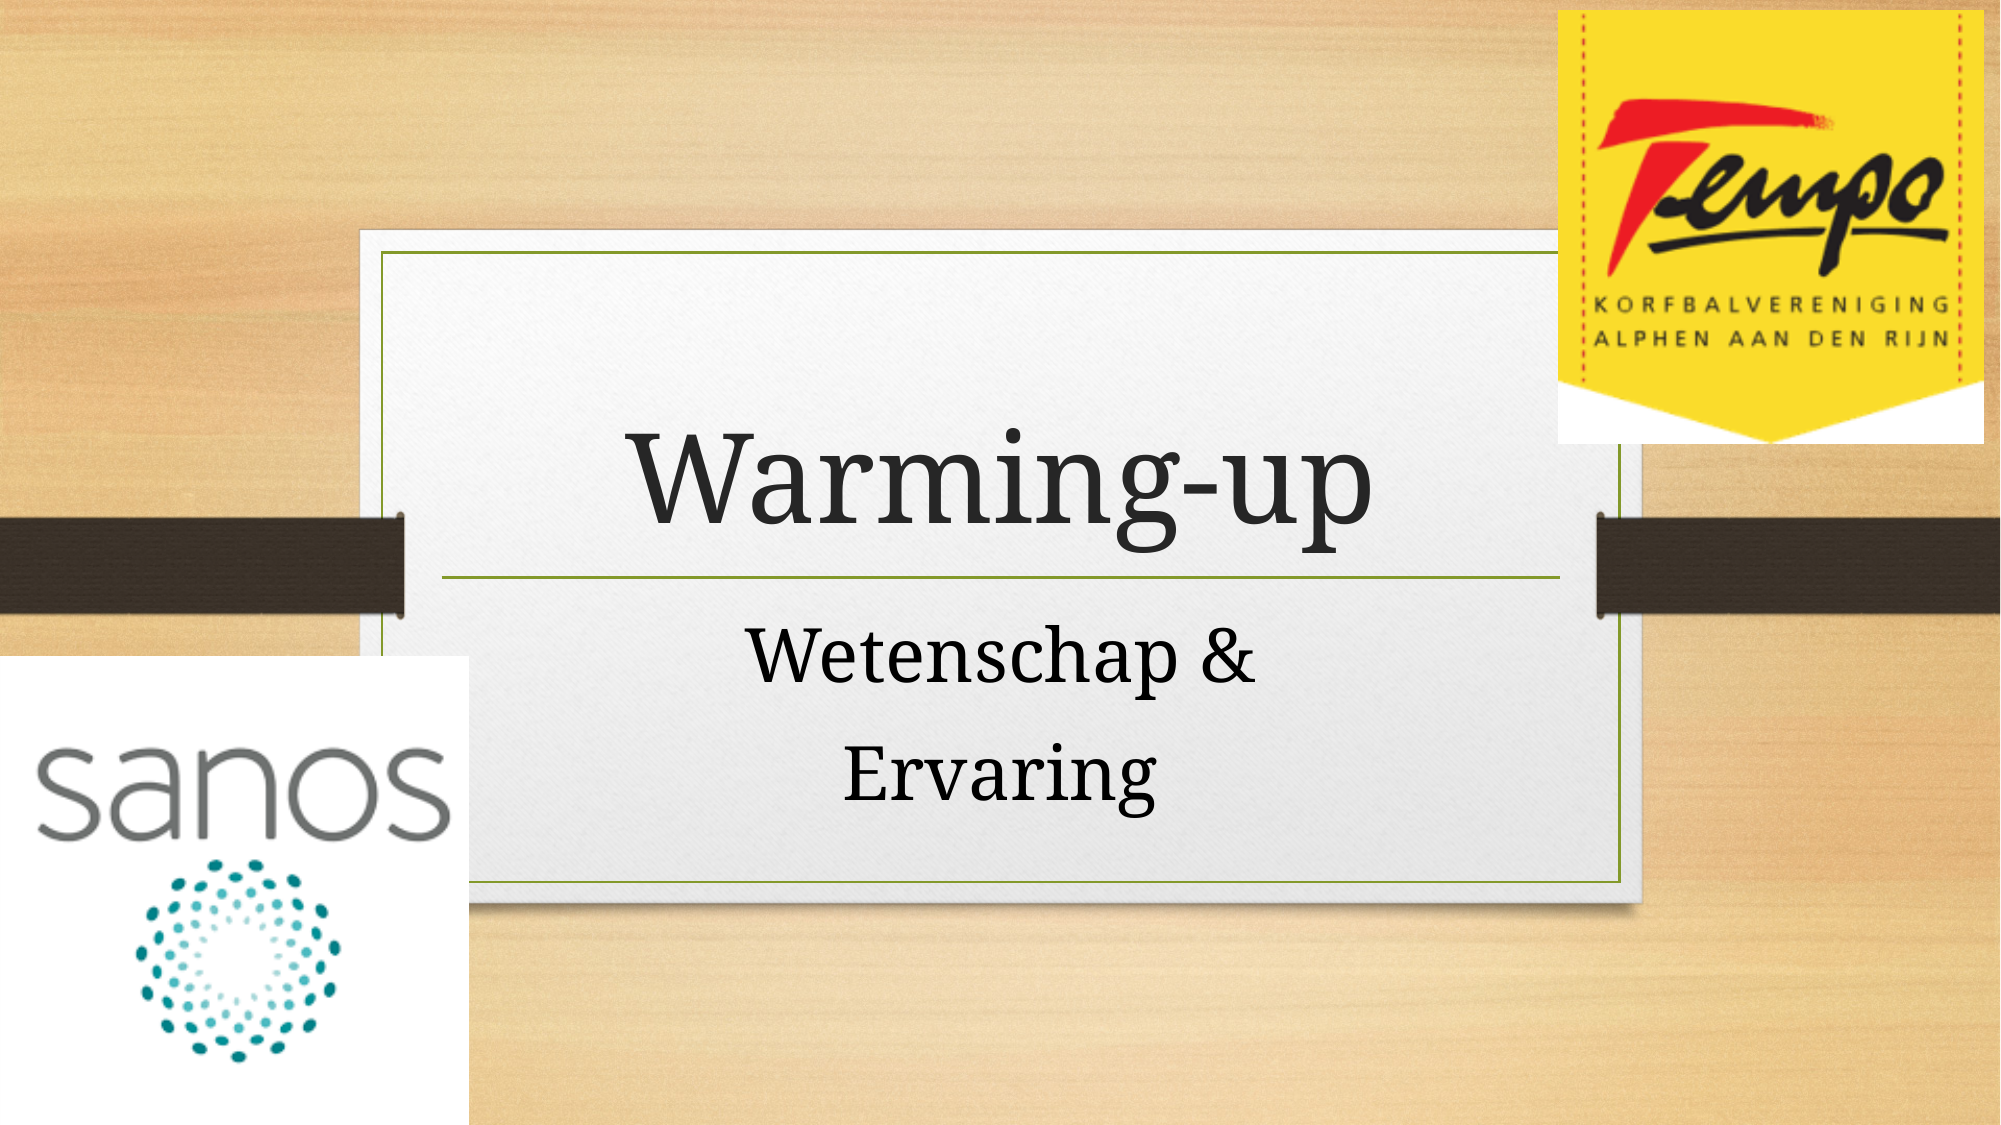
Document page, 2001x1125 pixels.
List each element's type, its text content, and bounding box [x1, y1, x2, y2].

title Warming-up [441, 306, 1560, 556]
picture [0, 0, 2001, 1125]
subtitle Wetenschap & Ervaring [441, 600, 1560, 817]
